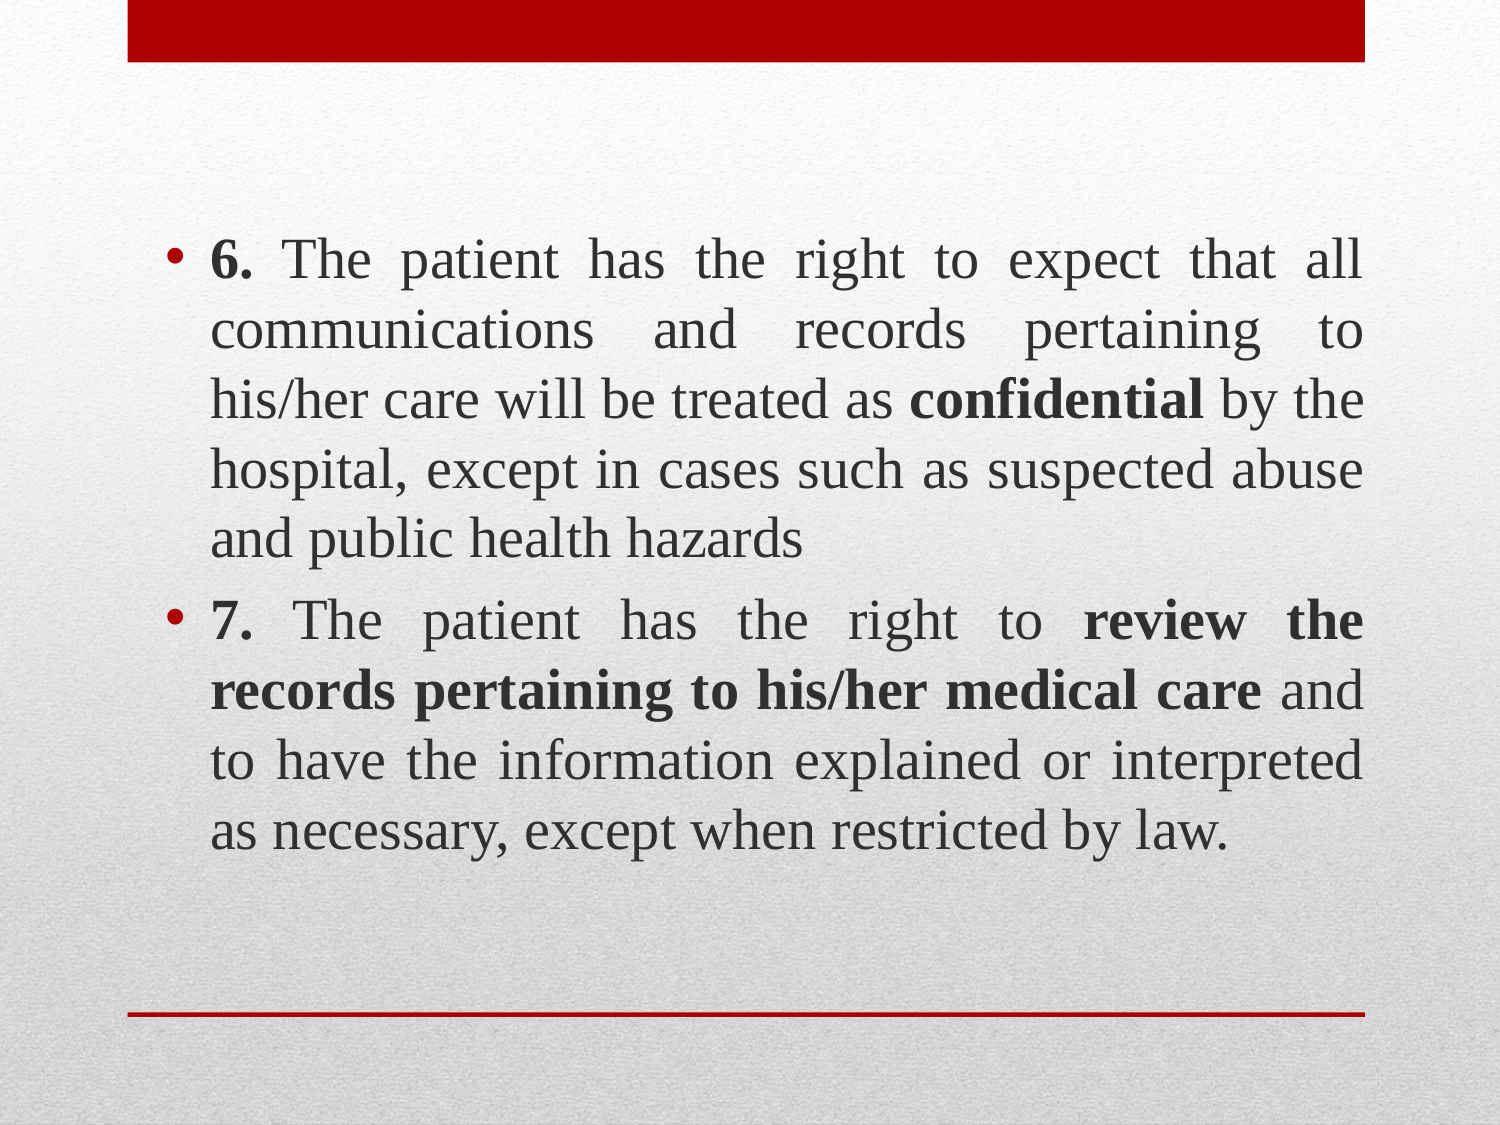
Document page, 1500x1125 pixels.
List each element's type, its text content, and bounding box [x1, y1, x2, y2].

list 6. The patient has the right to expect that all communications and records pertaining to his/her care will be treated as confidential by the hospital, except in cases such as suspected abuse and public health hazards 7. The patient has the right to review the records pertaining to his/her medical care and to have the information explained or interpreted as necessary, except when restricted by law. [150, 125, 1380, 1038]
